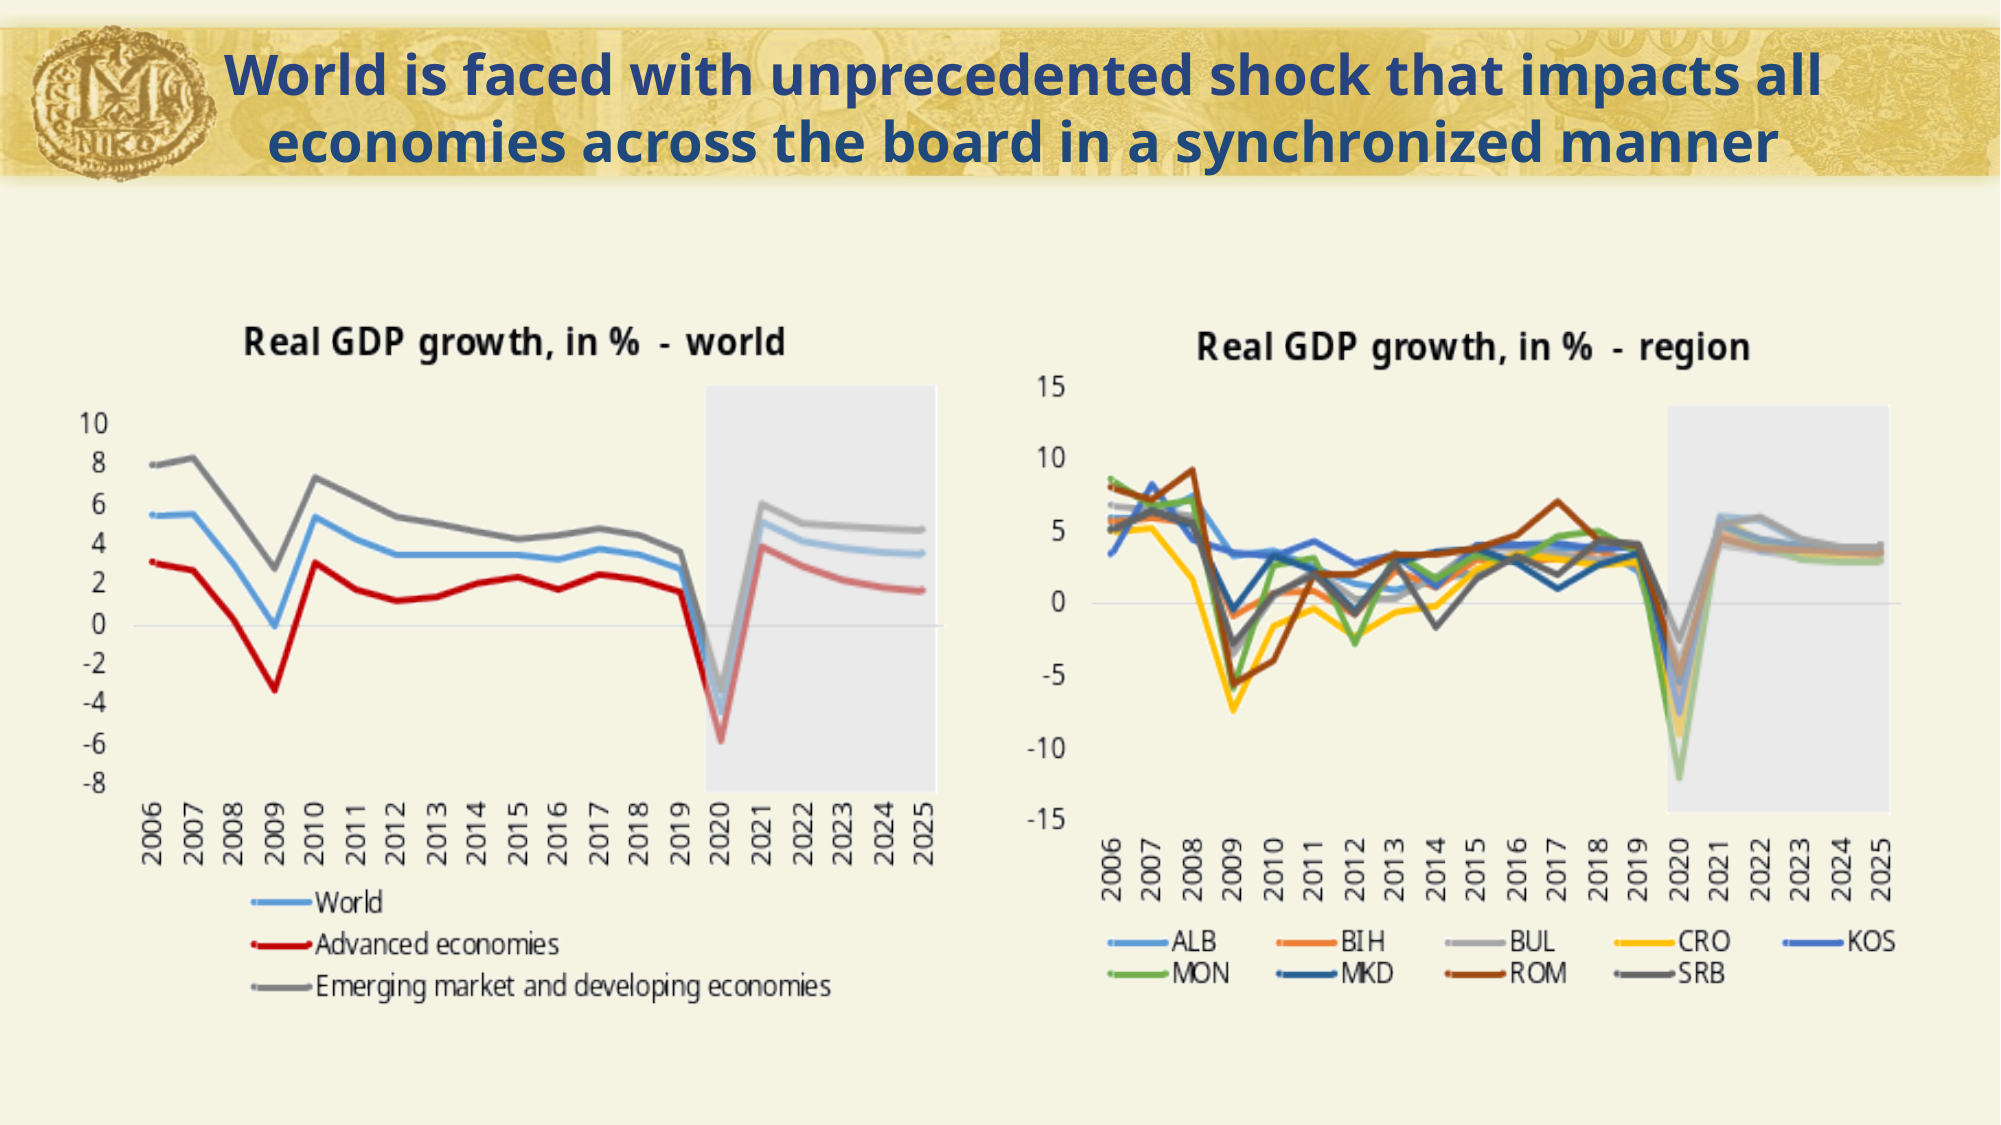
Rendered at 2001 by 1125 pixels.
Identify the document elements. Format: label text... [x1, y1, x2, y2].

picture [0, 0, 2001, 1125]
title World is faced with unprecedented shock that impacts all economies across the board in a synchronized manner [70, 30, 1977, 269]
